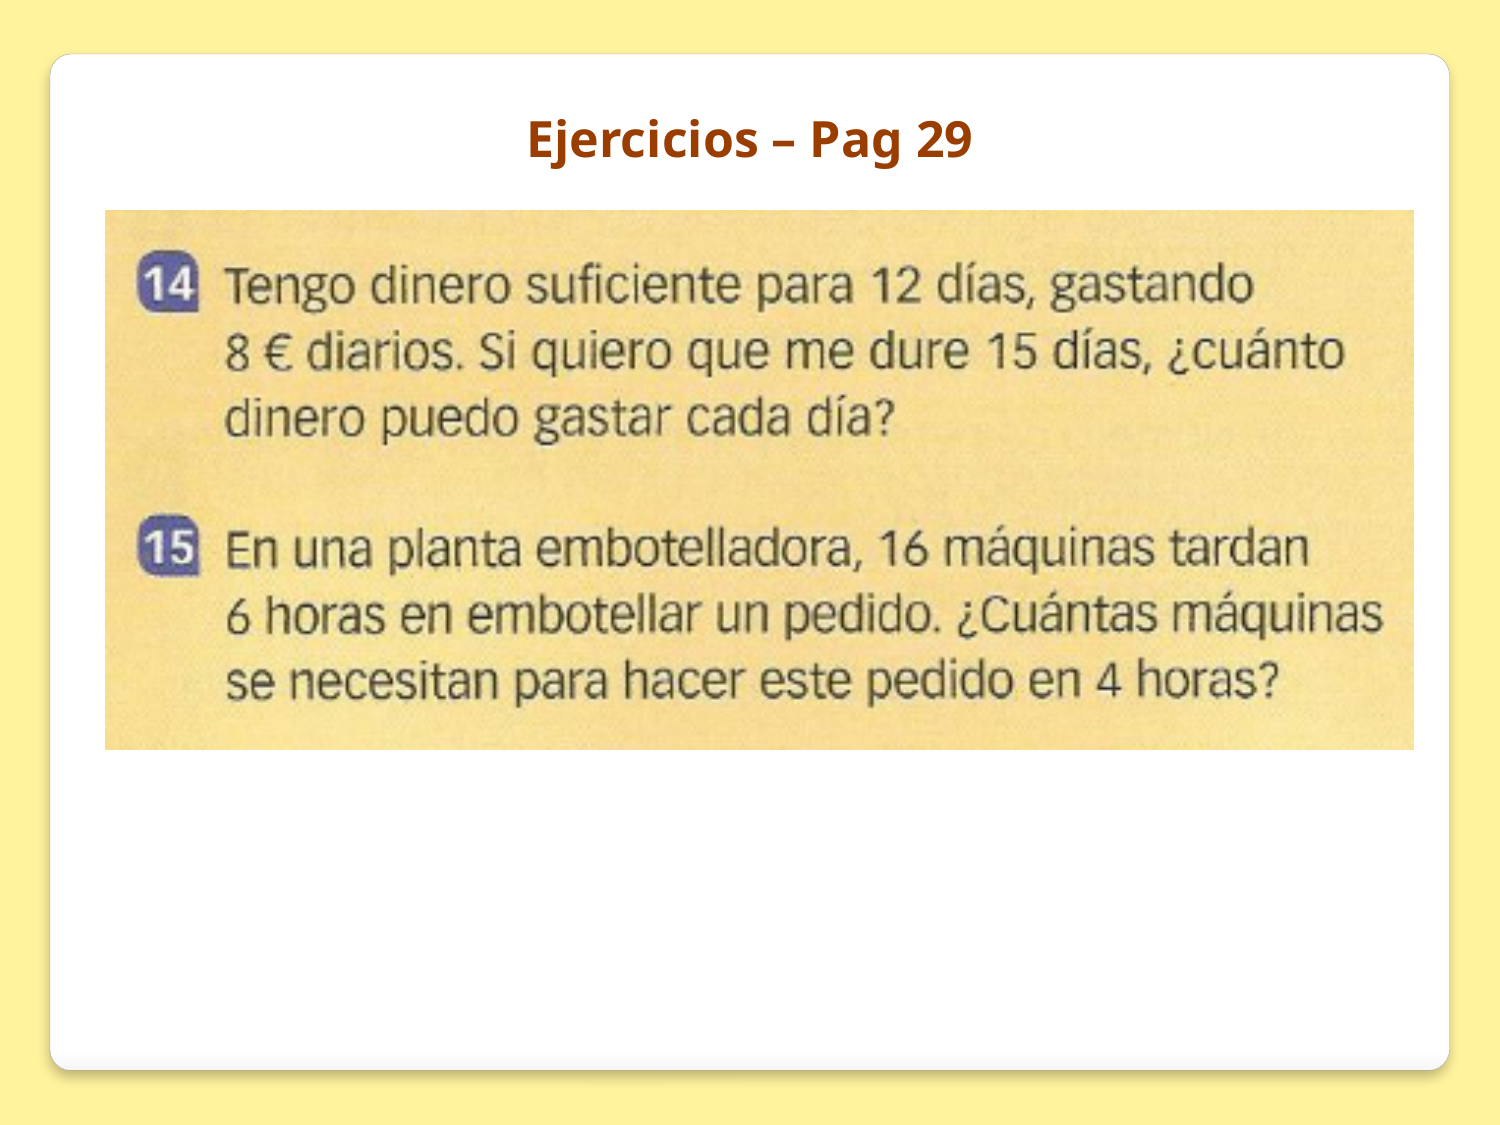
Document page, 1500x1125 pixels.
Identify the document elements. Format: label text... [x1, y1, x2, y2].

text_box Ejercicios – Pag 29 [58, 99, 1442, 175]
picture [105, 210, 1414, 751]
